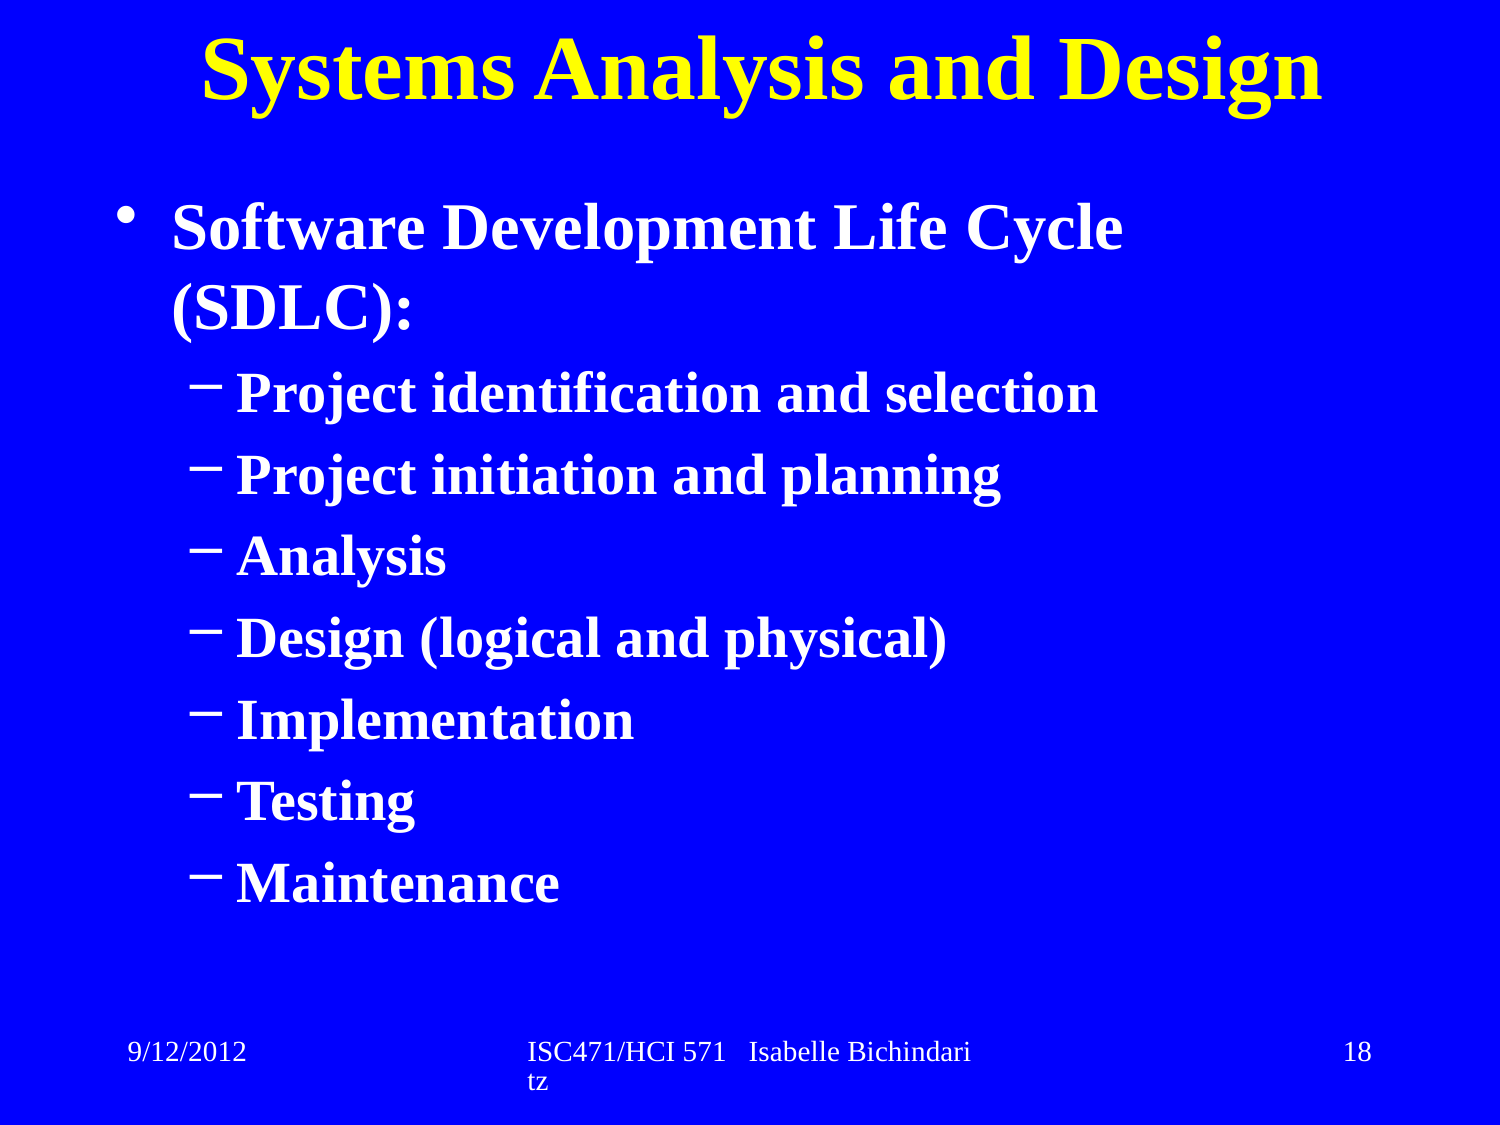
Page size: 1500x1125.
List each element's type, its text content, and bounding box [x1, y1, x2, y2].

title Systems Analysis and Design [124, 0, 1401, 126]
slide_number 18 [1074, 1024, 1388, 1101]
list Software Development Life Cycle (SDLC): Project identification and selection Project initiation and planning Analysis Design (logical and physical) Implementation Testing Maintenance [99, 174, 1376, 1051]
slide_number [112, 1051, 426, 1101]
footer ISC471/HCI 571 Isabelle Bichindaritz [512, 1051, 988, 1101]
